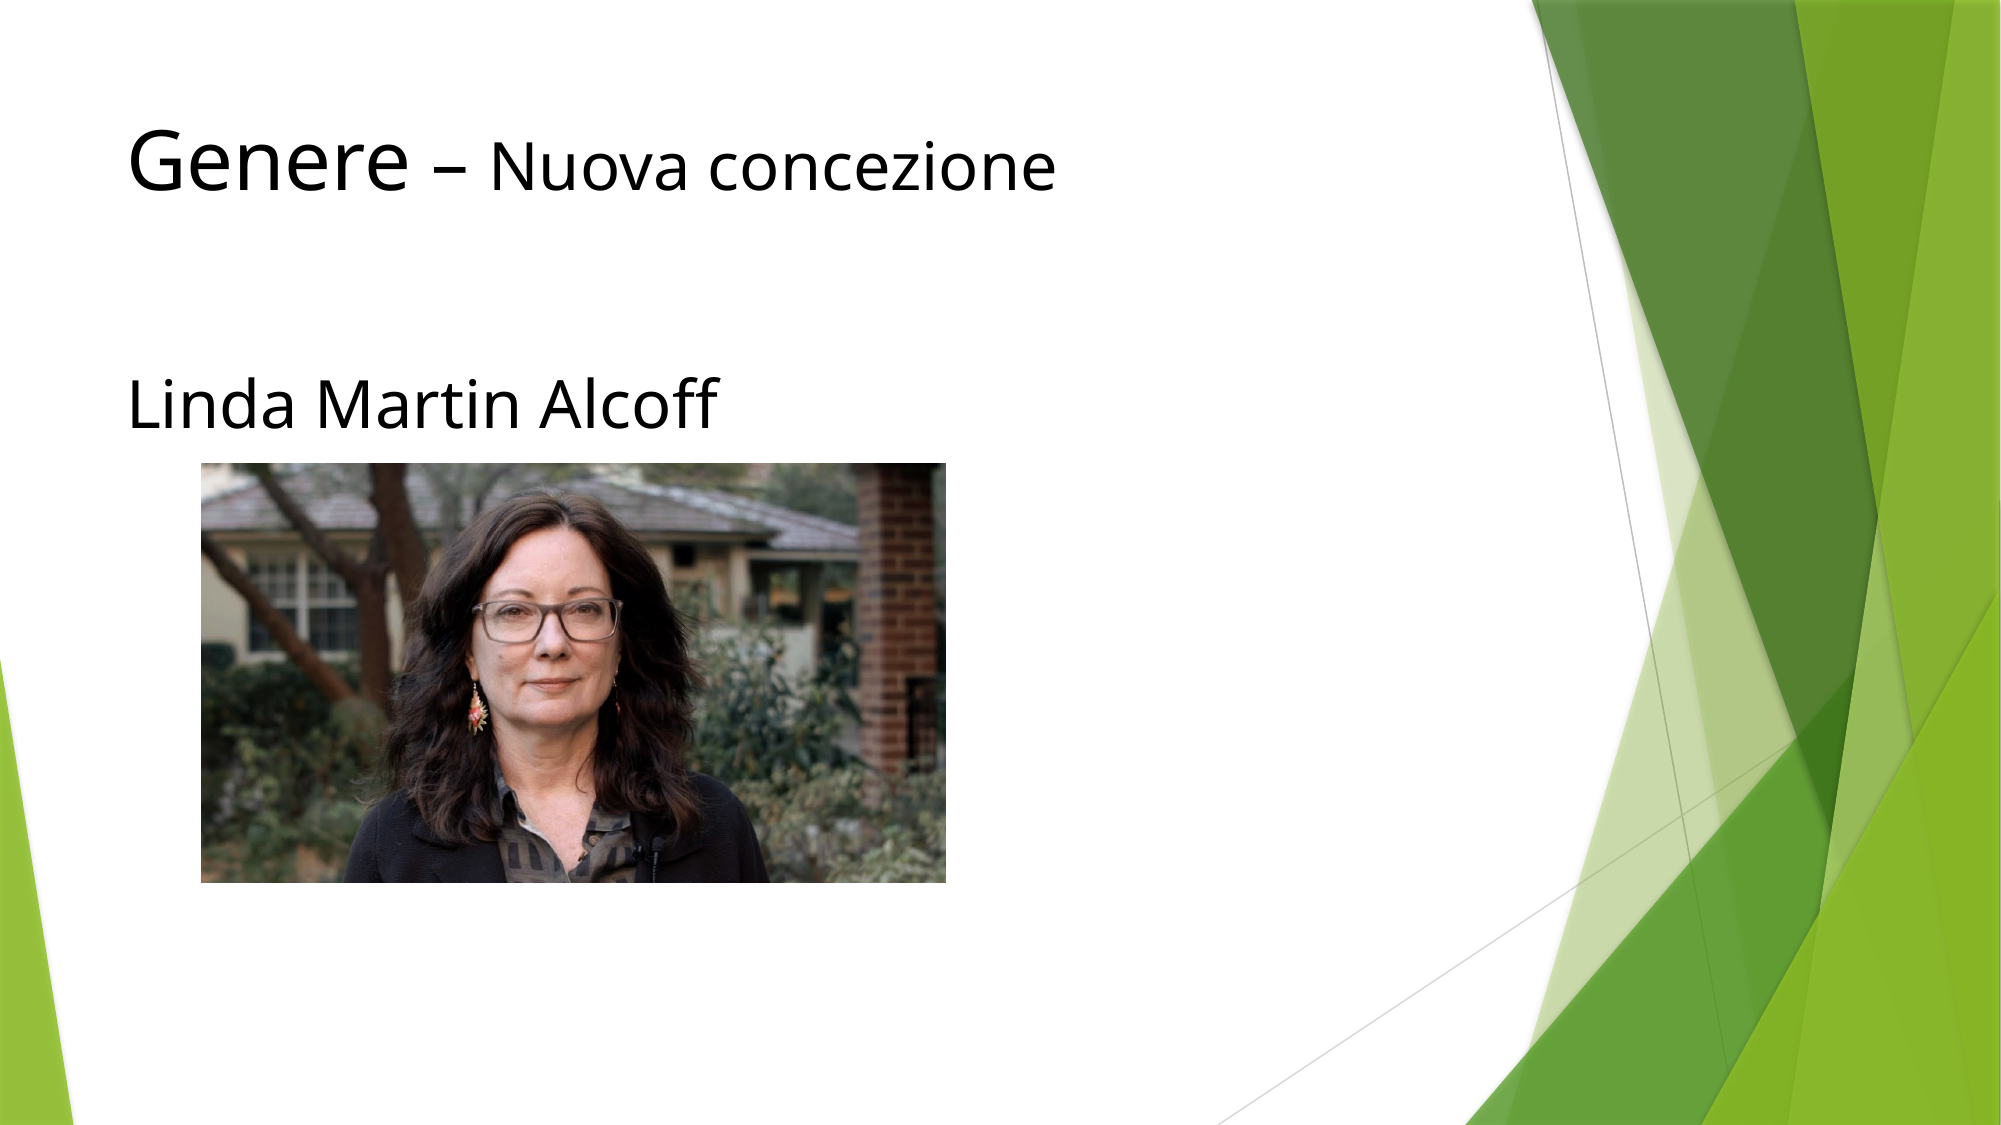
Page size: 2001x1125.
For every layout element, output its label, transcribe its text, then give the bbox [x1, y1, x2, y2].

picture [200, 462, 947, 883]
title Genere – Nuova concezione [111, 99, 1522, 317]
list Linda Martin Alcoff [111, 354, 1522, 992]
